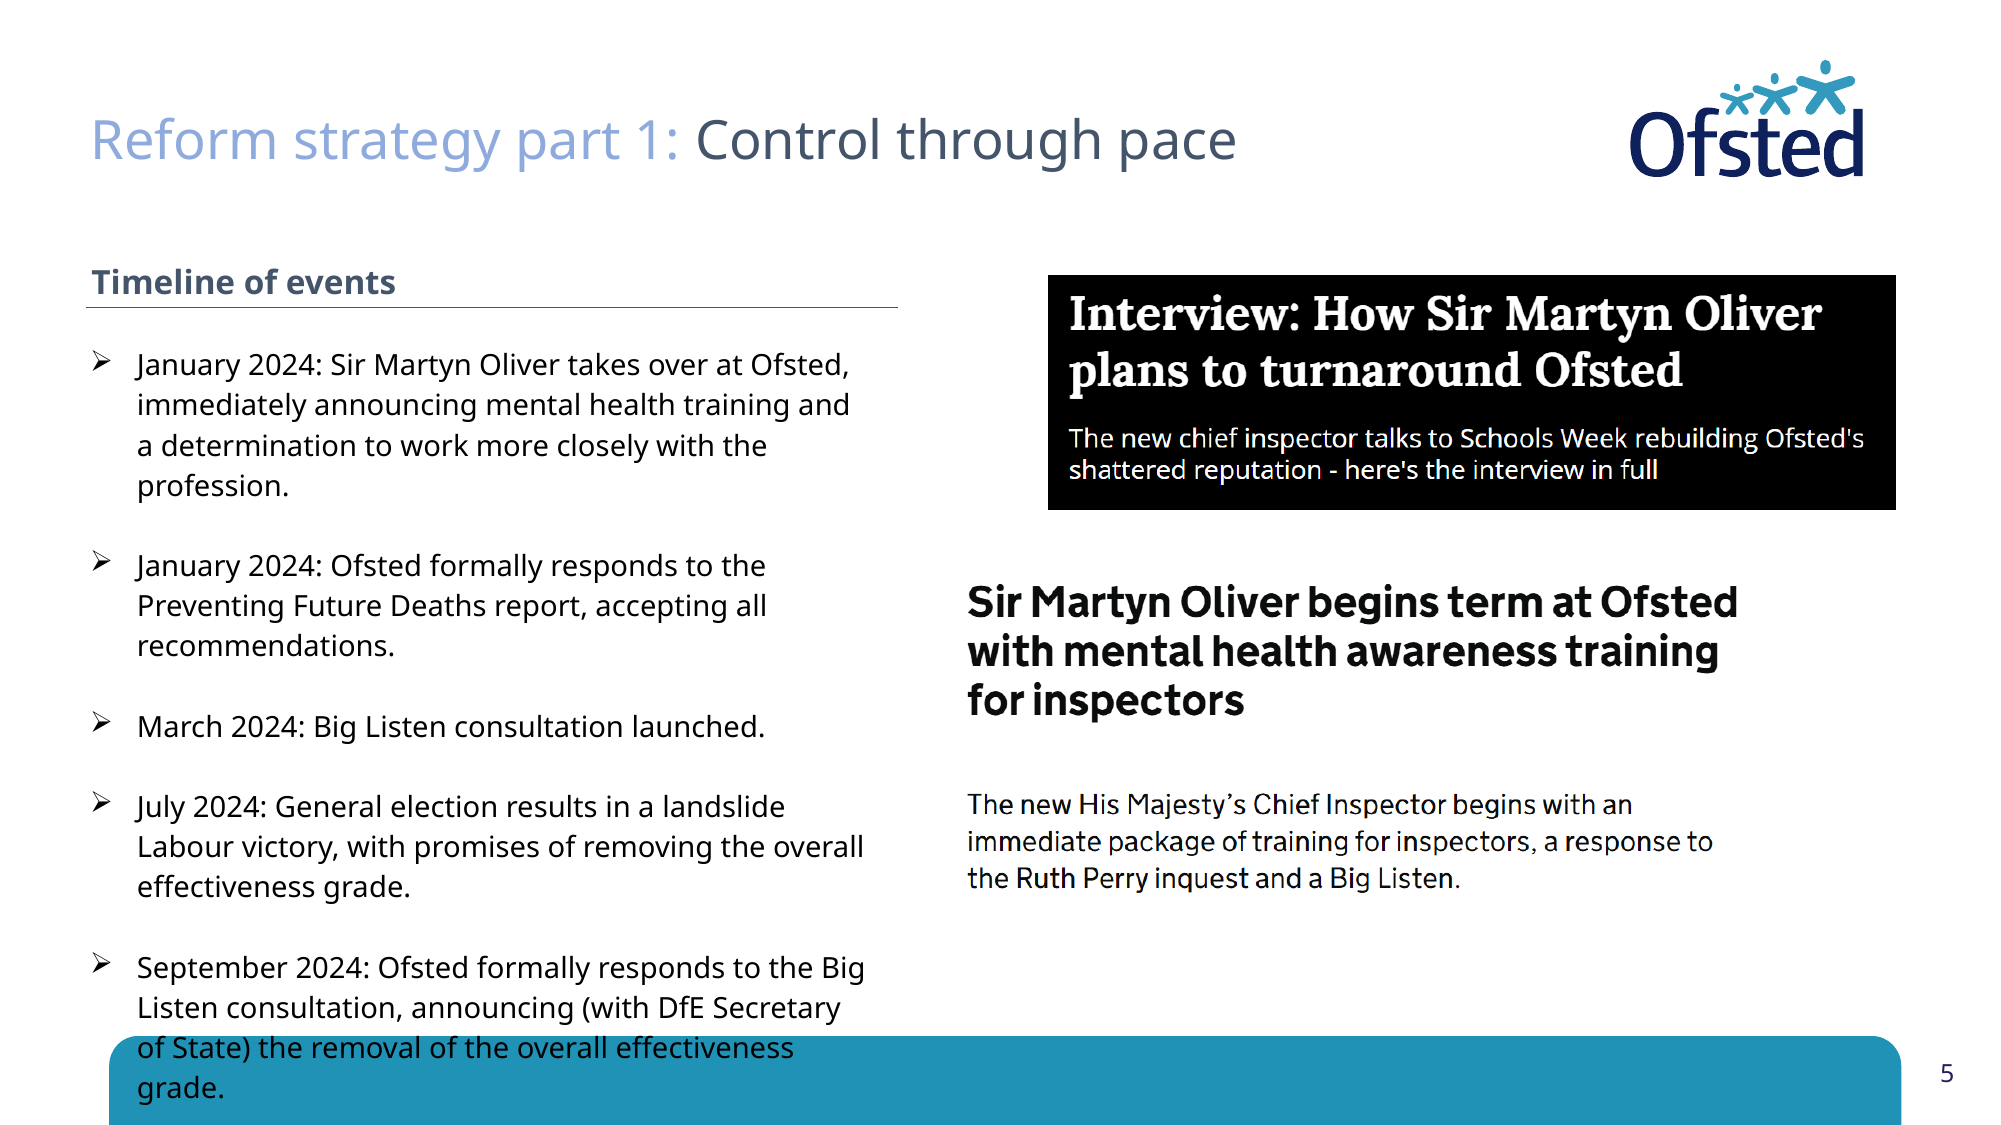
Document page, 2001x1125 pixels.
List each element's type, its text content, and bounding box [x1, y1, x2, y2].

picture [954, 577, 1746, 904]
picture [1048, 275, 1896, 510]
title Reform strategy part 1: Control through pace [75, 33, 1602, 252]
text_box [85, 255, 899, 308]
text_box January 2024: Sir Martyn Oliver takes over at Ofsted, immediately announcing mental health training and a determination to work more closely with the profession. January 2024: Ofsted formally responds to the Preventing Future Deaths report, accepting all recommendations. March 2024: Big Listen consultation launched. July 2024: General election results in a landslide Labour victory, with promises of removing the overall effectiveness grade. September 2024: Ofsted formally responds to the Big Listen consultation, announcing (with DfE Secretary of State) the removal of the overall effectiveness grade. [0, 333, 886, 1125]
text_box 5 [1794, 1045, 1970, 1105]
